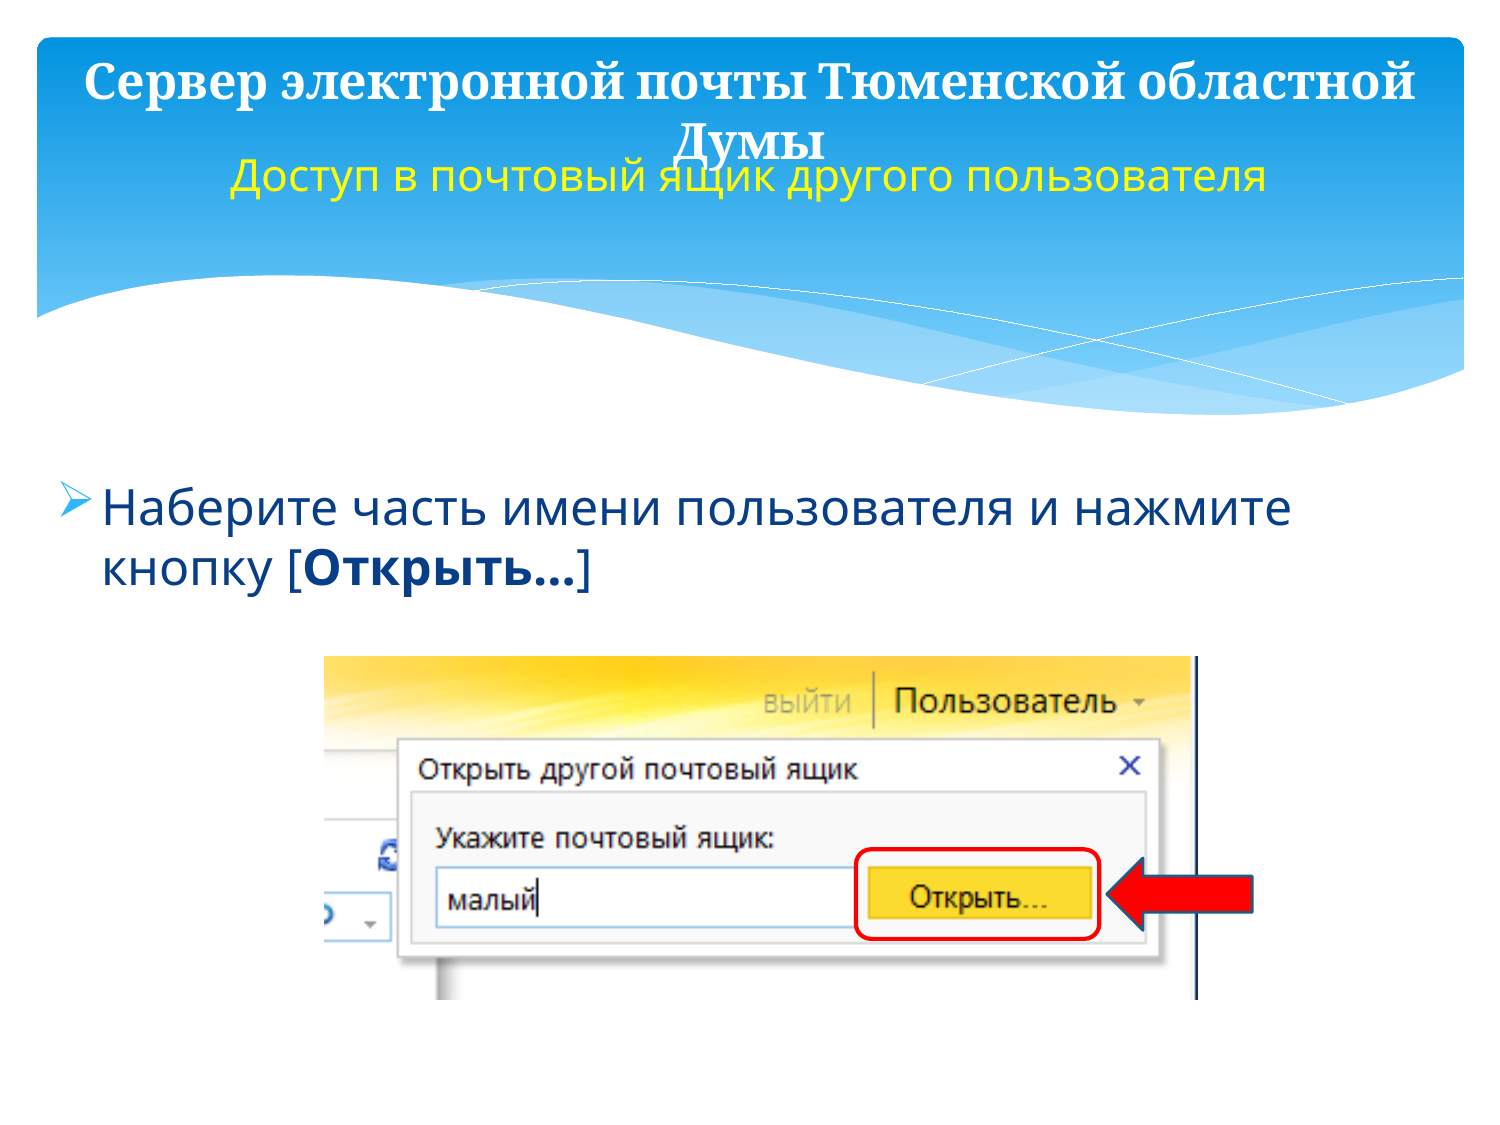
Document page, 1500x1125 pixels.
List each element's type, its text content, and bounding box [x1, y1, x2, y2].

picture [324, 656, 1198, 1000]
title Доступ в почтовый ящик другого пользователя [0, 139, 1500, 209]
text_box [1203, 874, 1254, 914]
list Наберите часть имени пользователя и нажмите кнопку [Открыть…] [41, 468, 1459, 634]
text_box Сервер электронной почты Тюменской областной Думы [0, 42, 1499, 177]
